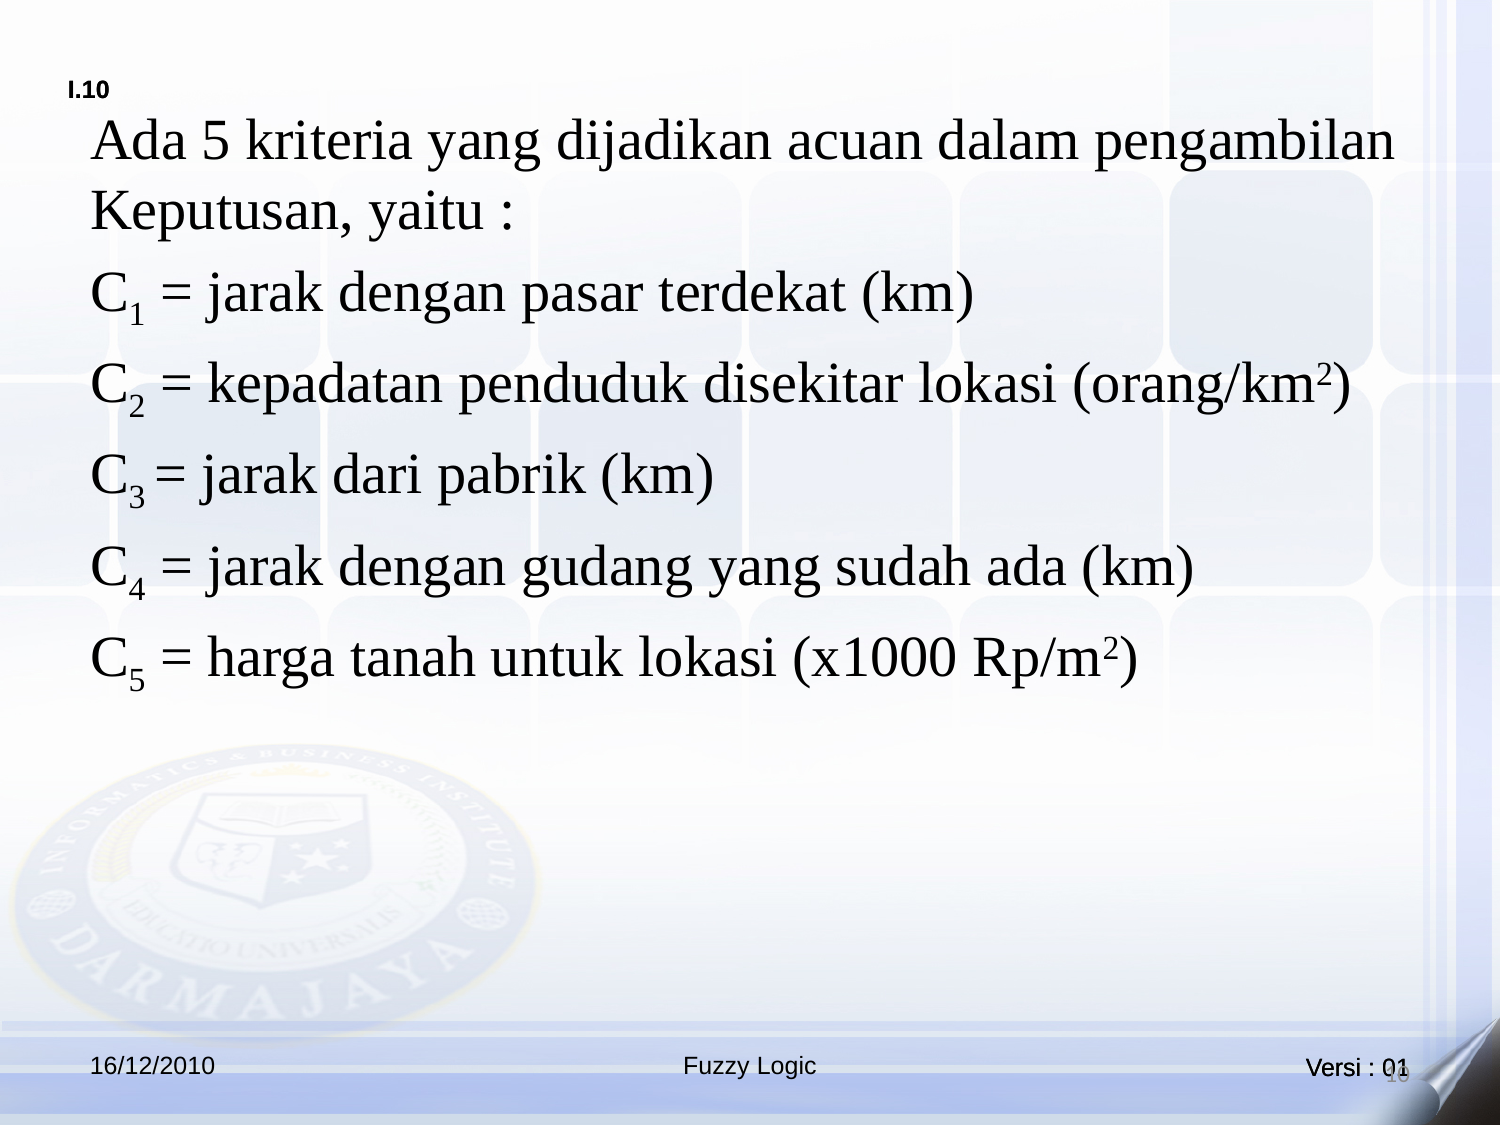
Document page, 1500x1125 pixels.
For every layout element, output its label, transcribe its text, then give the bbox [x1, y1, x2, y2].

footer Fuzzy Logic [512, 1042, 988, 1103]
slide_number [75, 1042, 425, 1103]
slide_number 10 [1074, 1042, 1425, 1103]
list Ada 5 kriteria yang dijadikan acuan dalam pengambilan Keputusan, yaitu : C1 = jarak dengan pasar terdekat (km) C2 = kepadatan penduduk disekitar lokasi (orang/km2) C3 = jarak dari pabrik (km) C4 = jarak dengan gudang yang sudah ada (km) C5 = harga tanah untuk lokasi (x1000 Rp/m2) [75, 93, 1442, 1005]
picture [0, 0, 1500, 1125]
